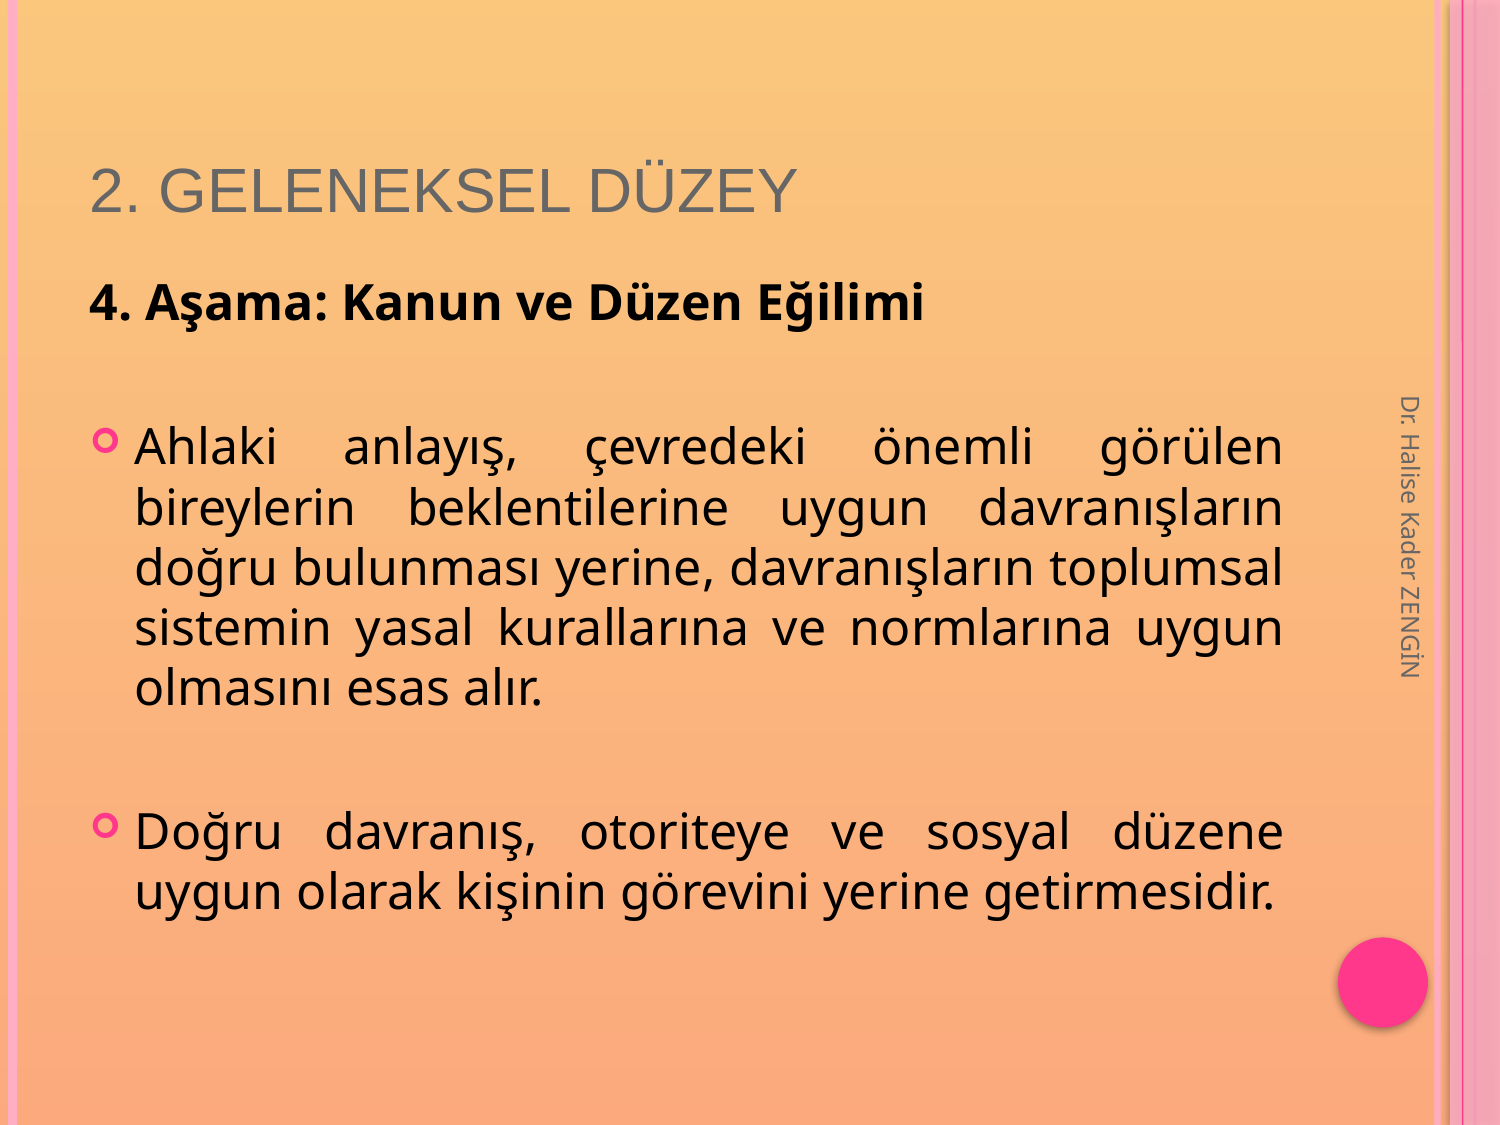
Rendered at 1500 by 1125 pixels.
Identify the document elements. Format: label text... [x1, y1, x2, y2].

list 4. Aşama: Kanun ve Düzen Eğilimi Ahlaki anlayış, çevredeki önemli görülen bireylerin beklentilerine uygun davranışların doğru bulunması yerine, davranışların toplumsal sistemin yasal kurallarına ve normlarına uygun olmasını esas alır. Doğru davranış, otoriteye ve sosyal düzene uygun olarak kişinin görevini yerine getirmesidir. [75, 262, 1300, 1062]
footer Dr. Halise Kader ZENGİN [1379, 380, 1440, 906]
title 2. Geleneksel Düzey [75, 45, 1300, 233]
